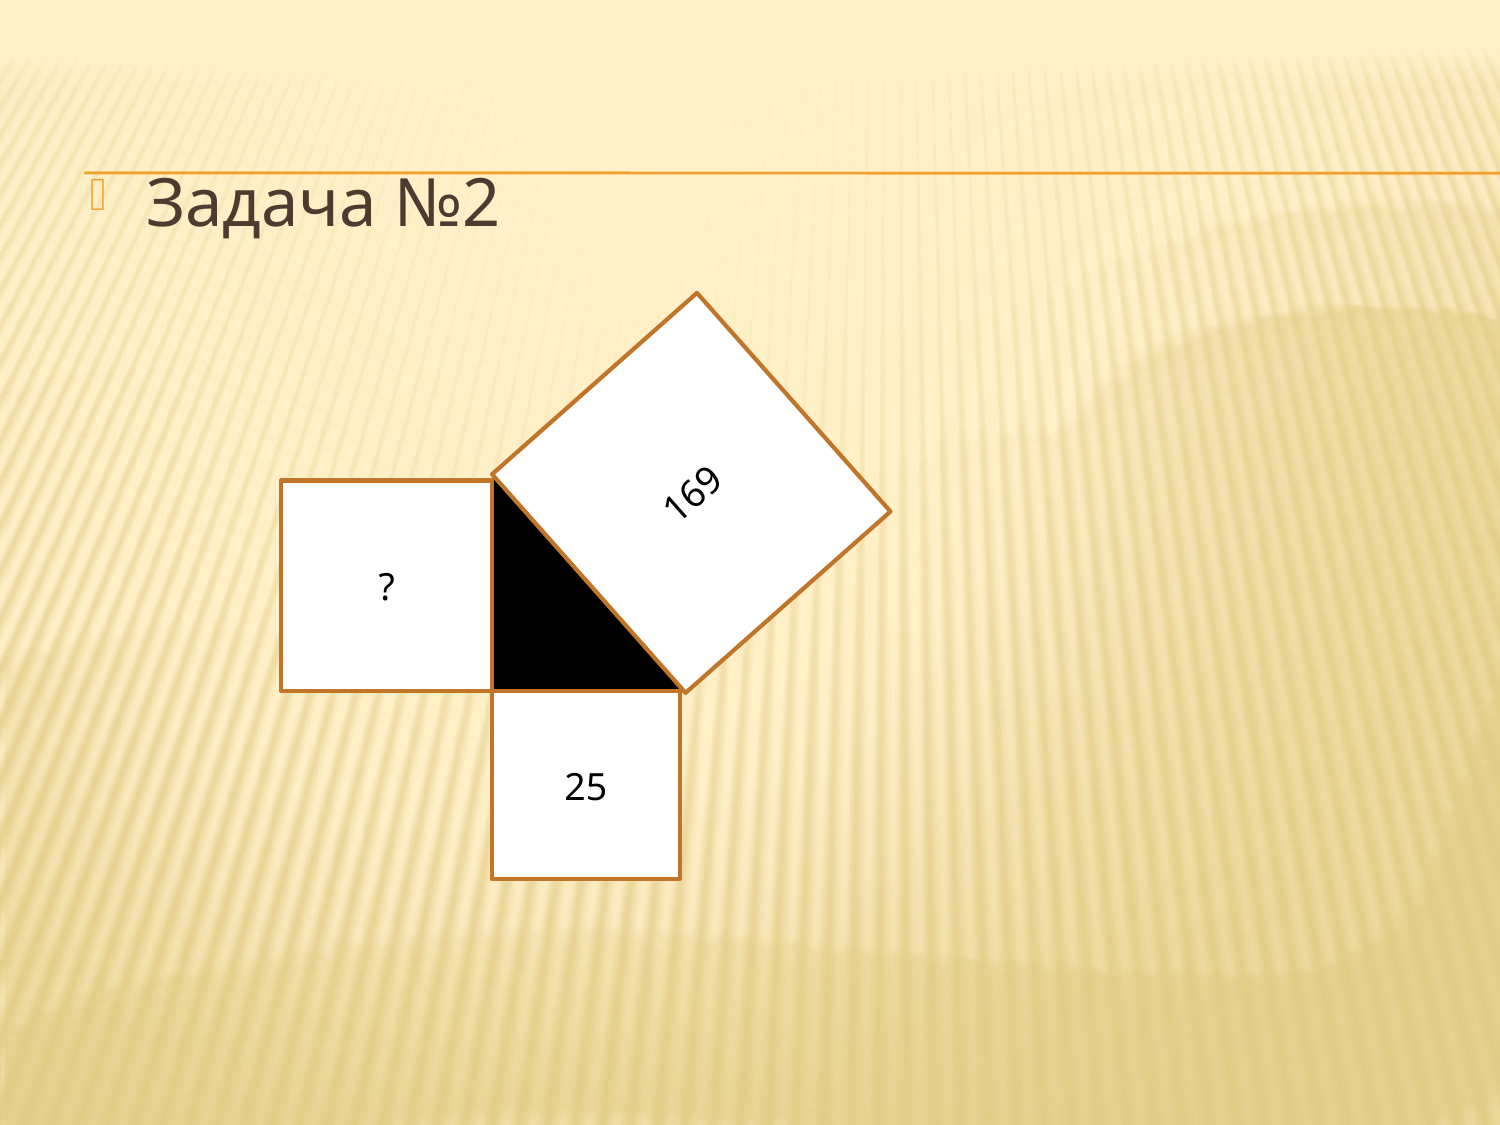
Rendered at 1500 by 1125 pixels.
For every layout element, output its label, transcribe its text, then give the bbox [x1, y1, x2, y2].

list Задача №2 [75, 152, 1425, 1059]
text_box 25 [490, 689, 682, 881]
text_box ? [279, 478, 494, 693]
text_box 169 [490, 290, 893, 695]
text_box [494, 481, 678, 689]
